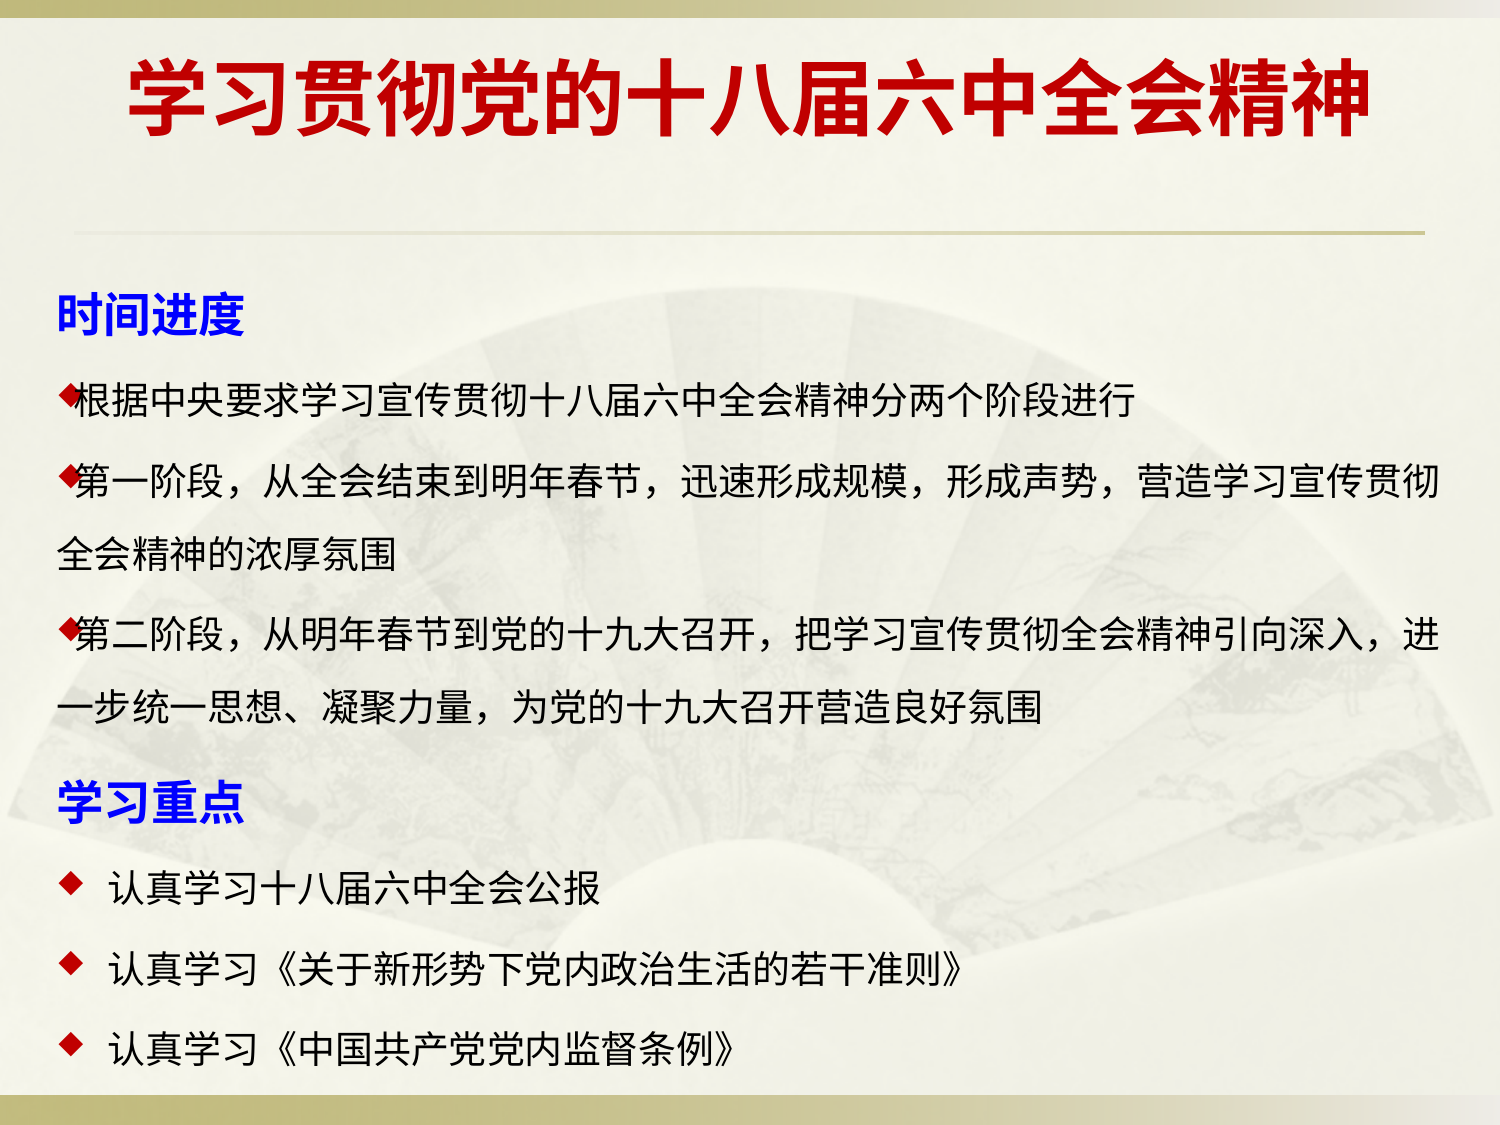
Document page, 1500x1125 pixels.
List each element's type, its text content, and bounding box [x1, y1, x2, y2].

list 时间进度 根据中央要求学习宣传贯彻十八届六中全会精神分两个阶段进行 第一阶段，从全会结束到明年春节，迅速形成规模，形成声势，营造学习宣传贯彻全会精神的浓厚氛围 第二阶段，从明年春节到党的十九大召开，把学习宣传贯彻全会精神引向深入，进一步统一思想、凝聚力量，为党的十九大召开营造良好氛围 学习重点 认真学习十八届六中全会公报 认真学习《关于新形势下党内政治生活的若干准则》 认真学习《中国共产党党内监督条例》 [41, 243, 1459, 1083]
title 学习贯彻党的十八届六中全会精神 [0, 30, 1500, 161]
